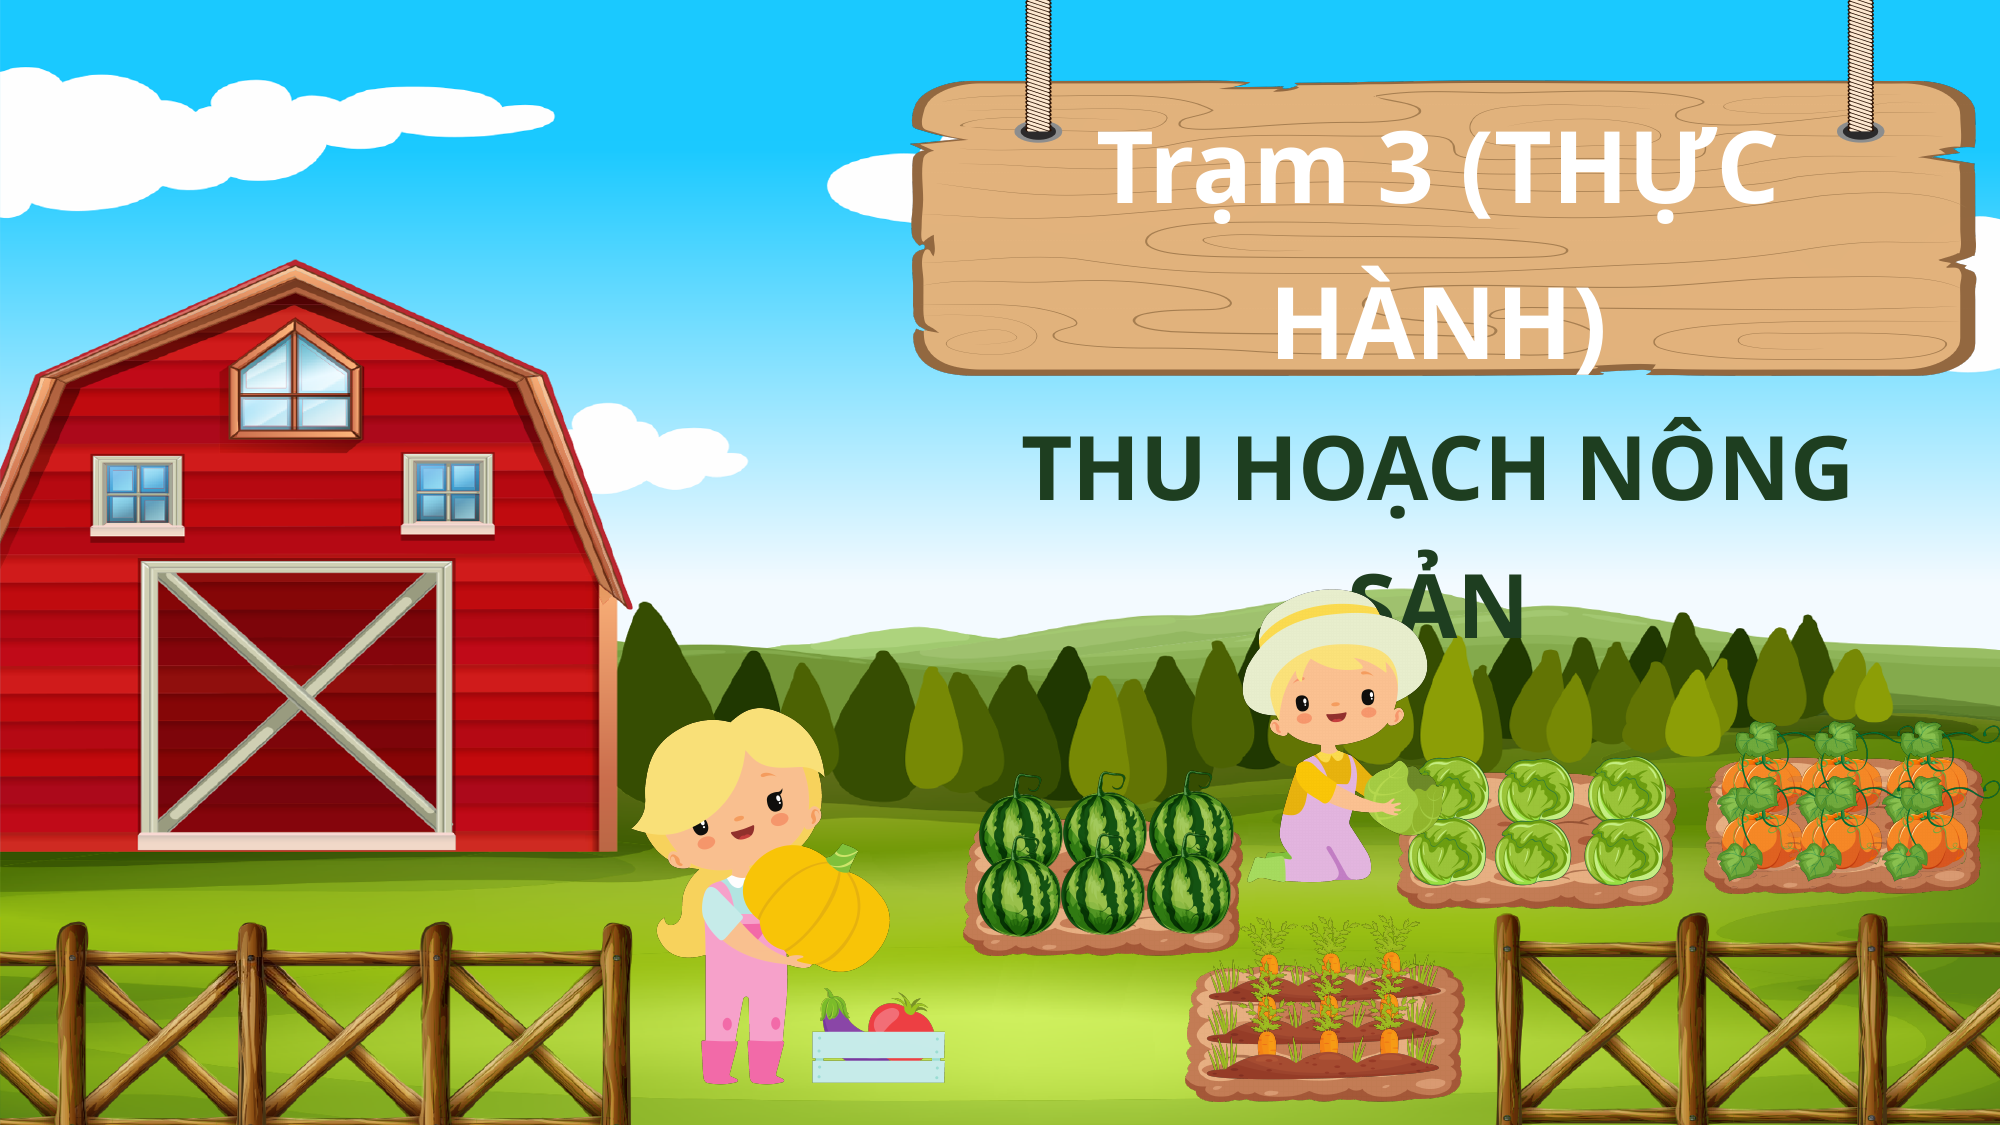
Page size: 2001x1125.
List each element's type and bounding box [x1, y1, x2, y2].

text_box [909, 0, 1978, 377]
picture [0, 0, 2000, 1125]
